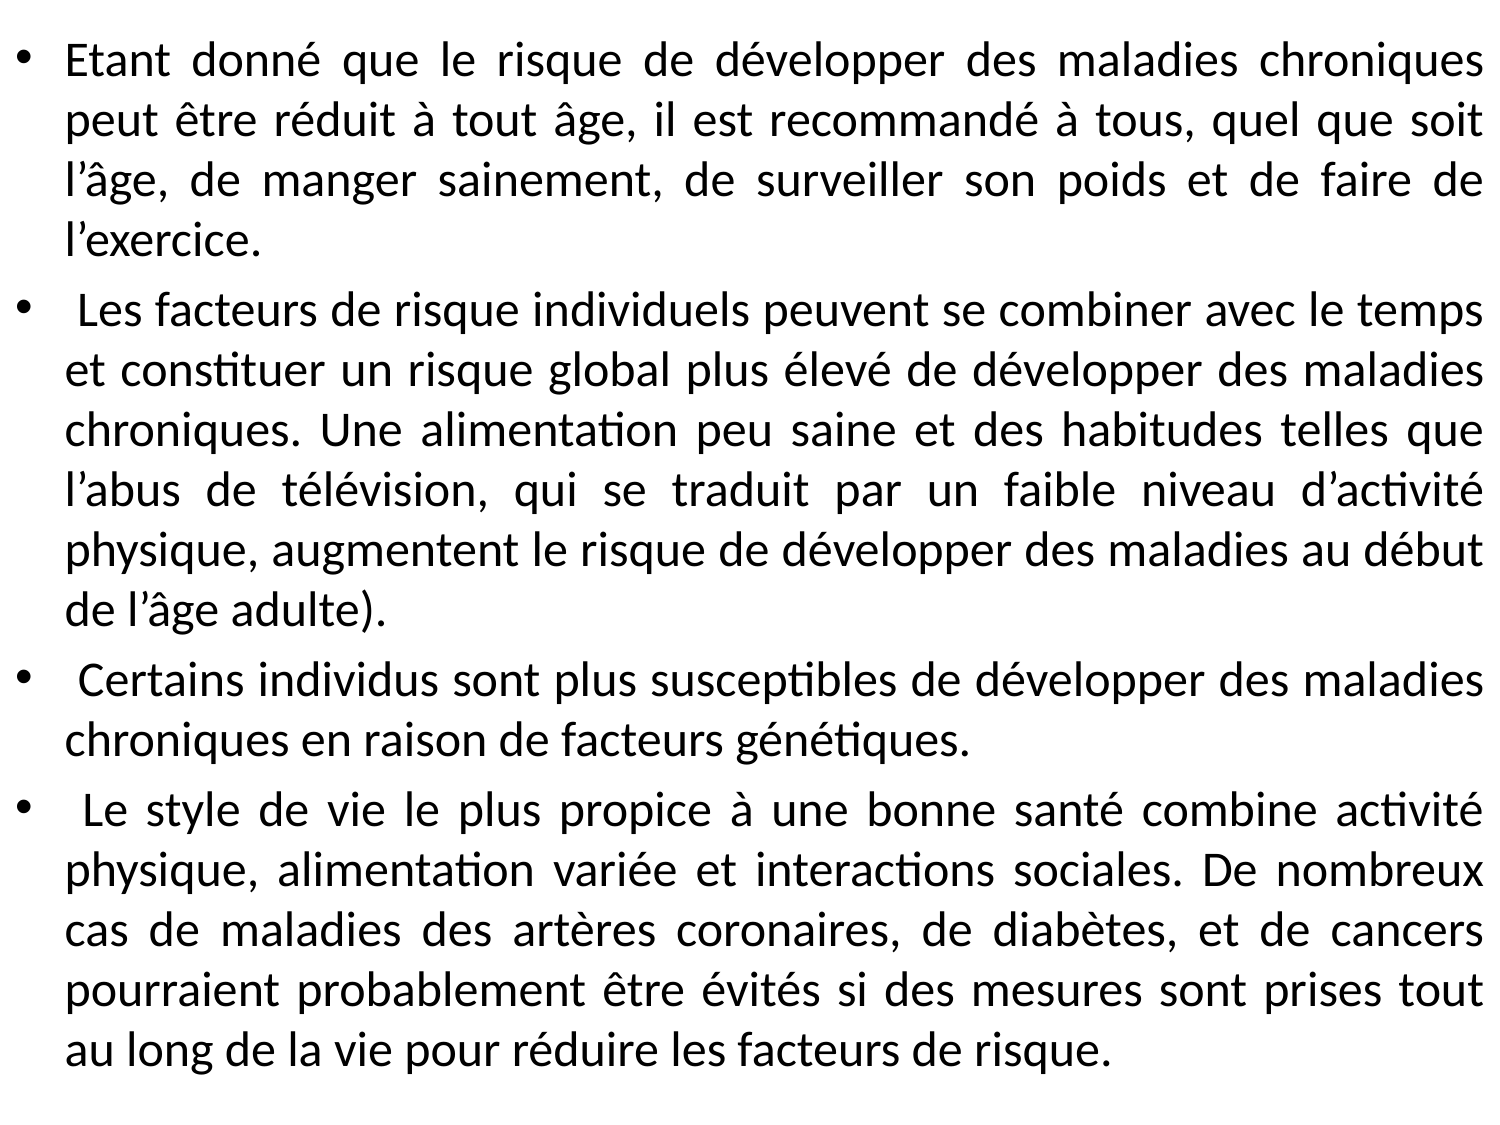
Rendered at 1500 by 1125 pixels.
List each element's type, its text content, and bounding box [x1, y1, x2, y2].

list Etant donné que le risque de développer des maladies chroniques peut être réduit à tout âge, il est recommandé à tous, quel que soit l’âge, de manger sainement, de surveiller son poids et de faire de l’exercice. Les facteurs de risque individuels peuvent se combiner avec le temps et constituer un risque global plus élevé de développer des maladies chroniques. Une alimentation peu saine et des habitudes telles que l’abus de télévision, qui se traduit par un faible niveau d’activité physique, augmentent le risque de développer des maladies au début de l’âge adulte). Certains individus sont plus susceptibles de développer des maladies chroniques en raison de facteurs génétiques. Le style de vie le plus propice à une bonne santé combine activité physique, alimentation variée et interactions sociales. De nombreux cas de maladies des artères coronaires, de diabètes, et de cancers pourraient probablement être évités si des mesures sont prises tout au long de la vie pour réduire les facteurs de risque. [0, 19, 1500, 1106]
